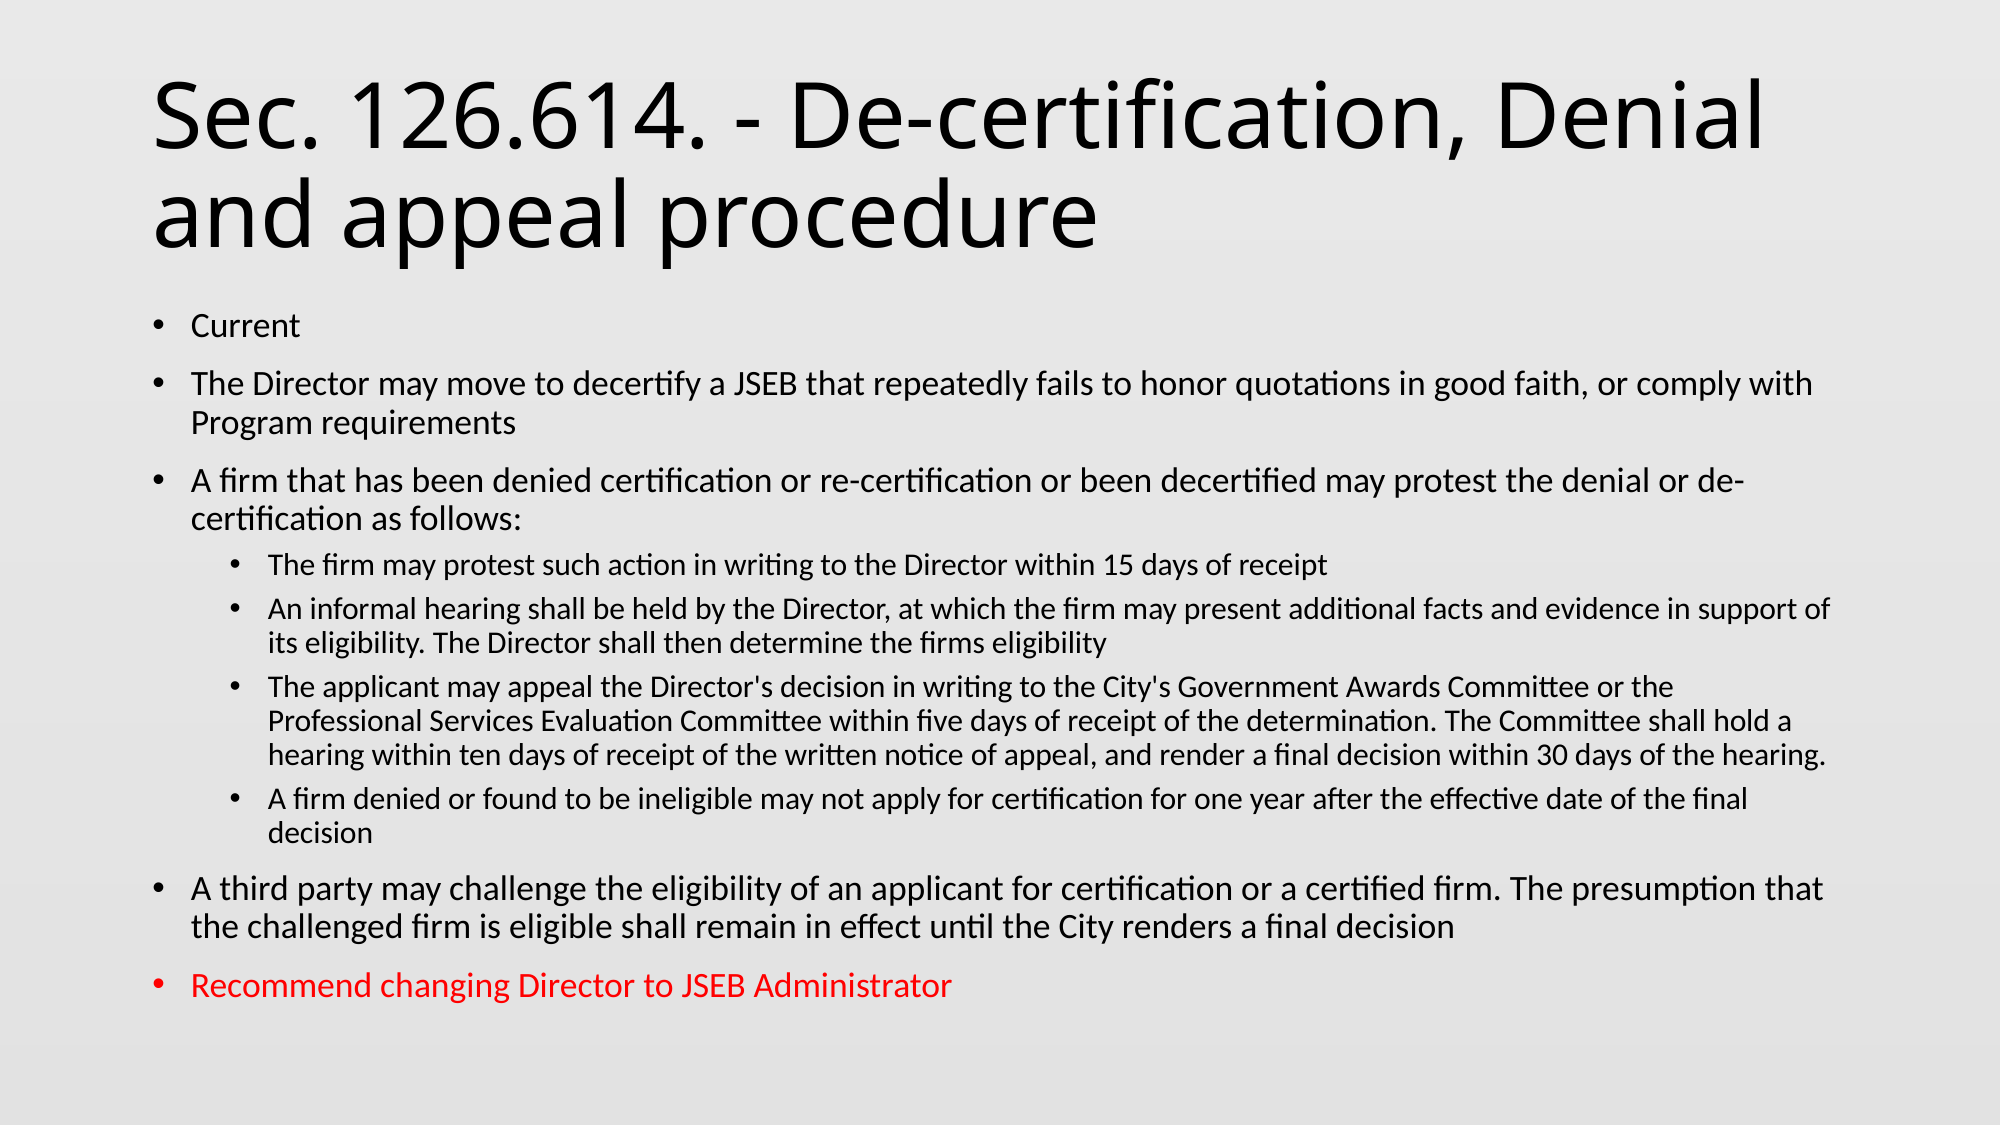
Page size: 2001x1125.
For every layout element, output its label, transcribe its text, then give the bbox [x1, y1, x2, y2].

list Current The Director may move to decertify a JSEB that repeatedly fails to honor quotations in good faith, or comply with Program requirements A firm that has been denied certification or re-certification or been decertified may protest the denial or de-certification as follows: The firm may protest such action in writing to the Director within 15 days of receipt An informal hearing shall be held by the Director, at which the firm may present additional facts and evidence in support of its eligibility. The Director shall then determine the firms eligibility The applicant may appeal the Director's decision in writing to the City's Government Awards Committee or the Professional Services Evaluation Committee within five days of receipt of the determination. The Committee shall hold a hearing within ten days of receipt of the written notice of appeal, and render a final decision within 30 days of the hearing. A firm denied or found to be ineligible may not apply for certification for one year after the effective date of the final decision A third party may challenge the eligibility of an applicant for certification or a certified firm. The presumption that the challenged firm is eligible shall remain in effect until the City renders a final decision Recommend changing Director to JSEB Administrator [137, 299, 1849, 1014]
title Sec. 126.614. - De-certification, Denial and appeal procedure [137, 59, 1863, 278]
